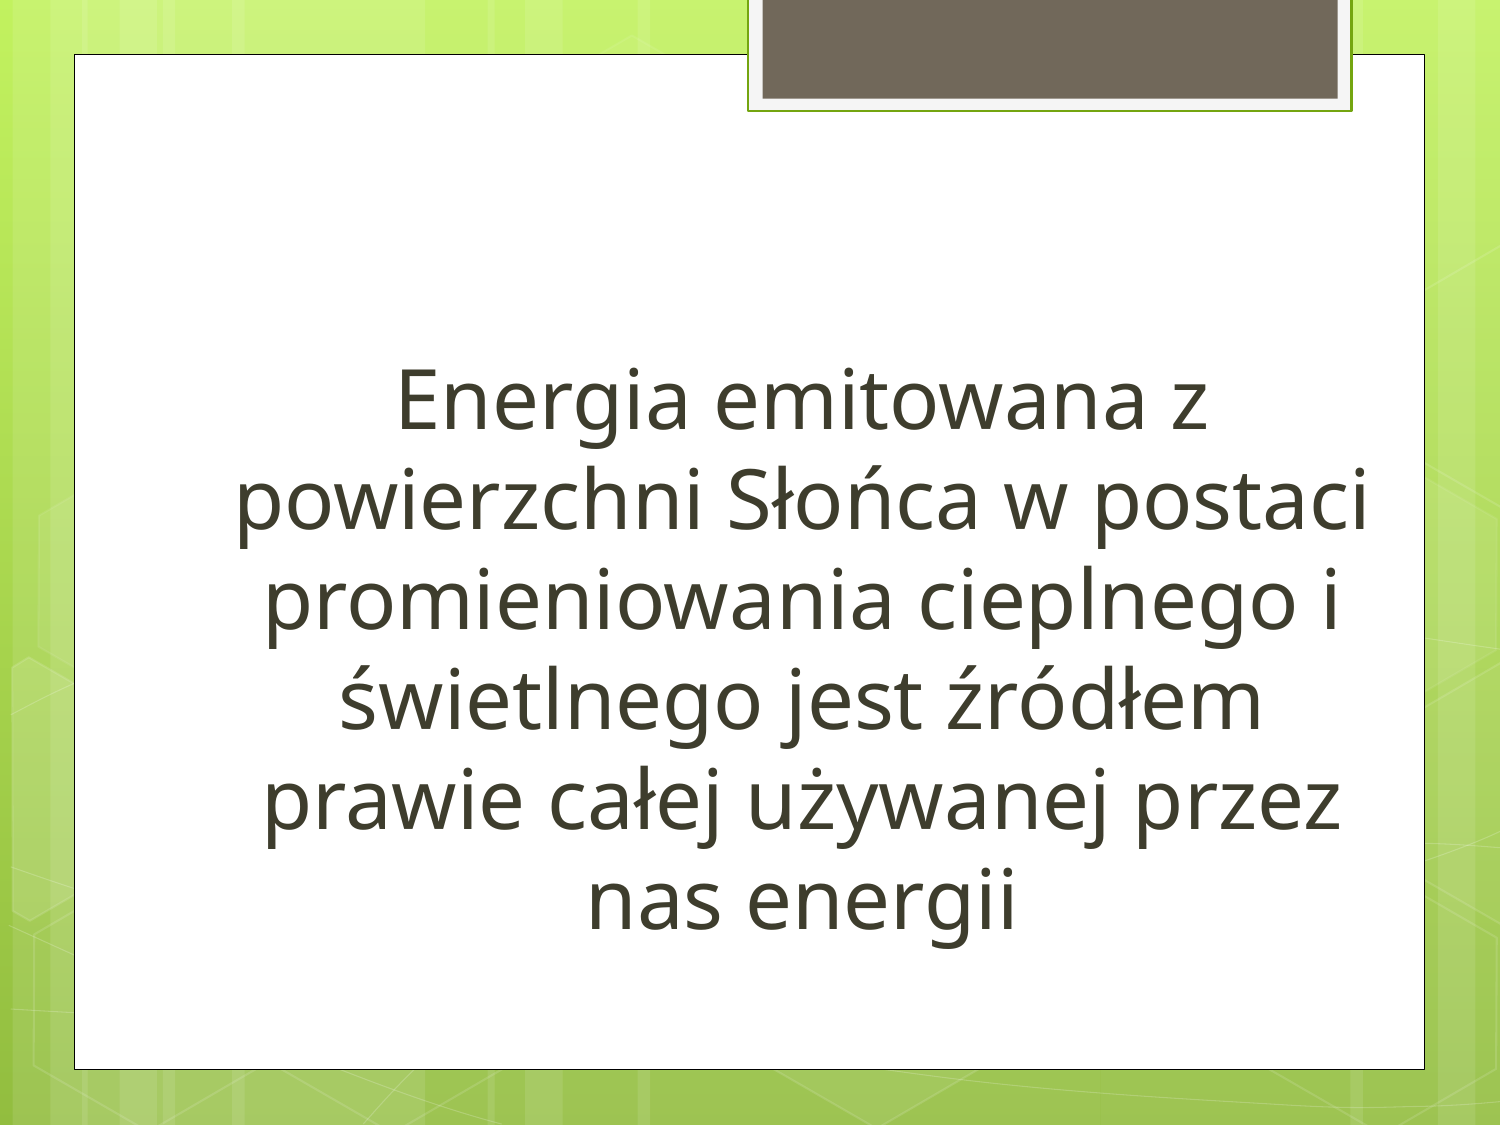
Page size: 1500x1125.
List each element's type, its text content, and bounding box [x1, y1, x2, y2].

subtitle Energia emitowana z powierzchni Słońca w postaci promieniowania cieplnego i świetlnego jest źródłem prawie całej używanej przez nas energii [218, 320, 1387, 973]
